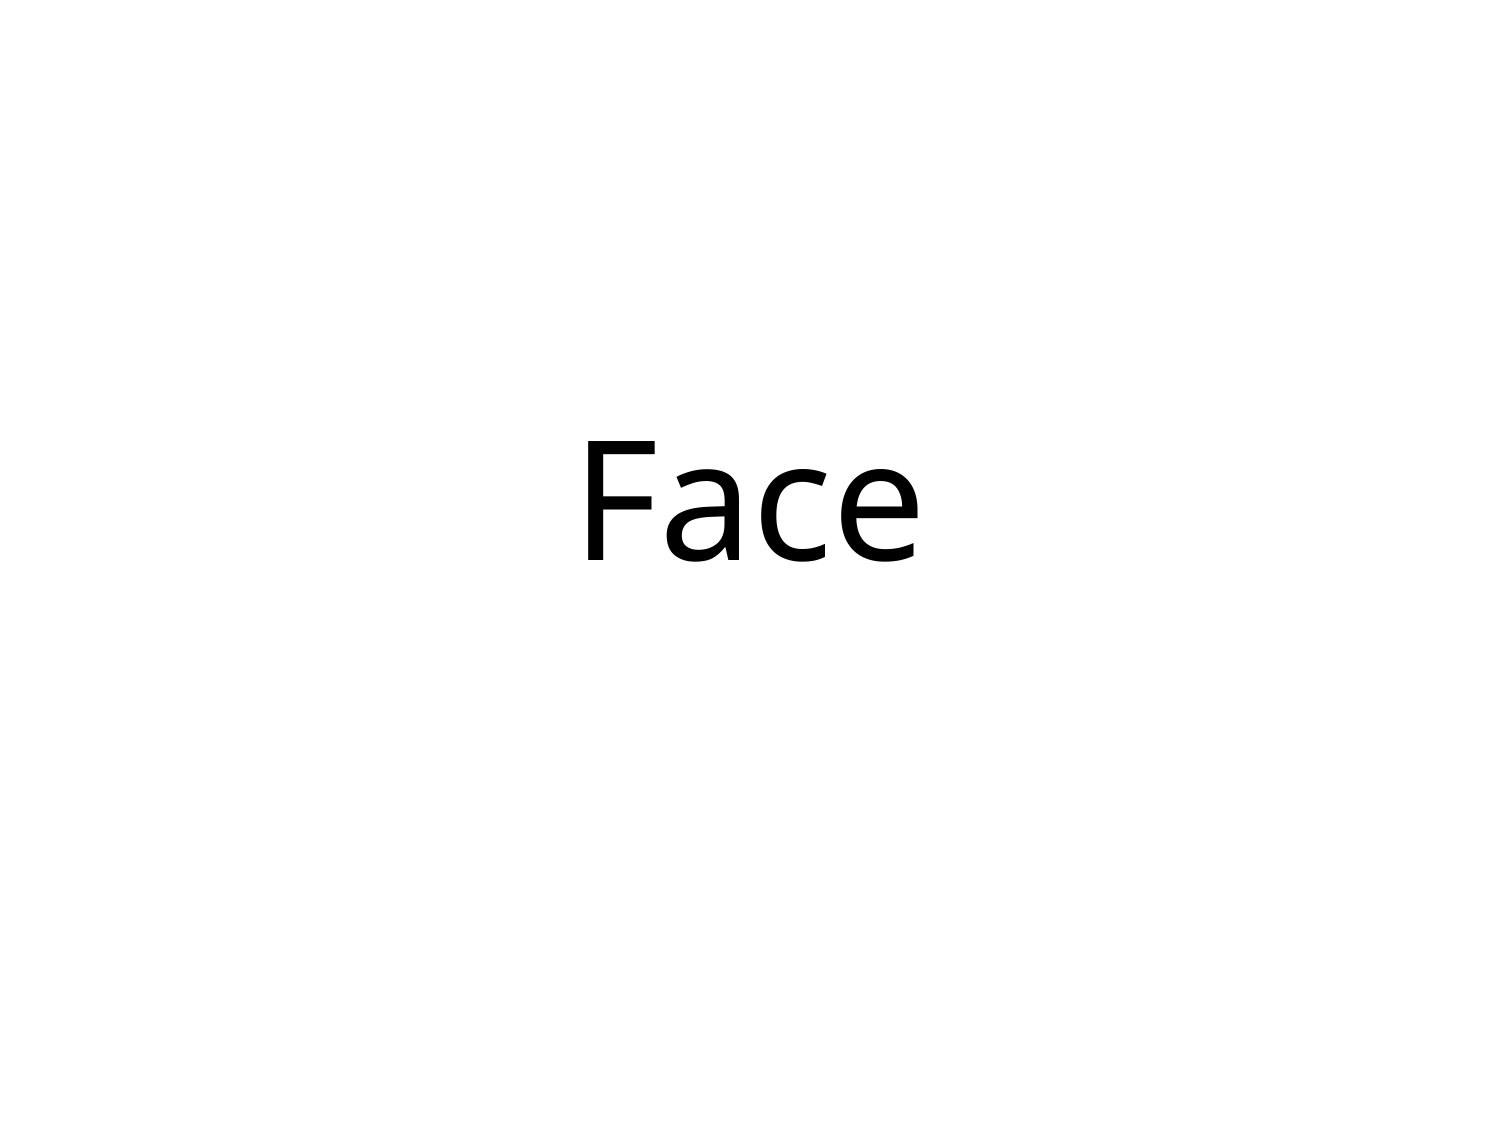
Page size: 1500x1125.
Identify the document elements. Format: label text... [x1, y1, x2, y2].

title Face [0, 399, 1500, 588]
